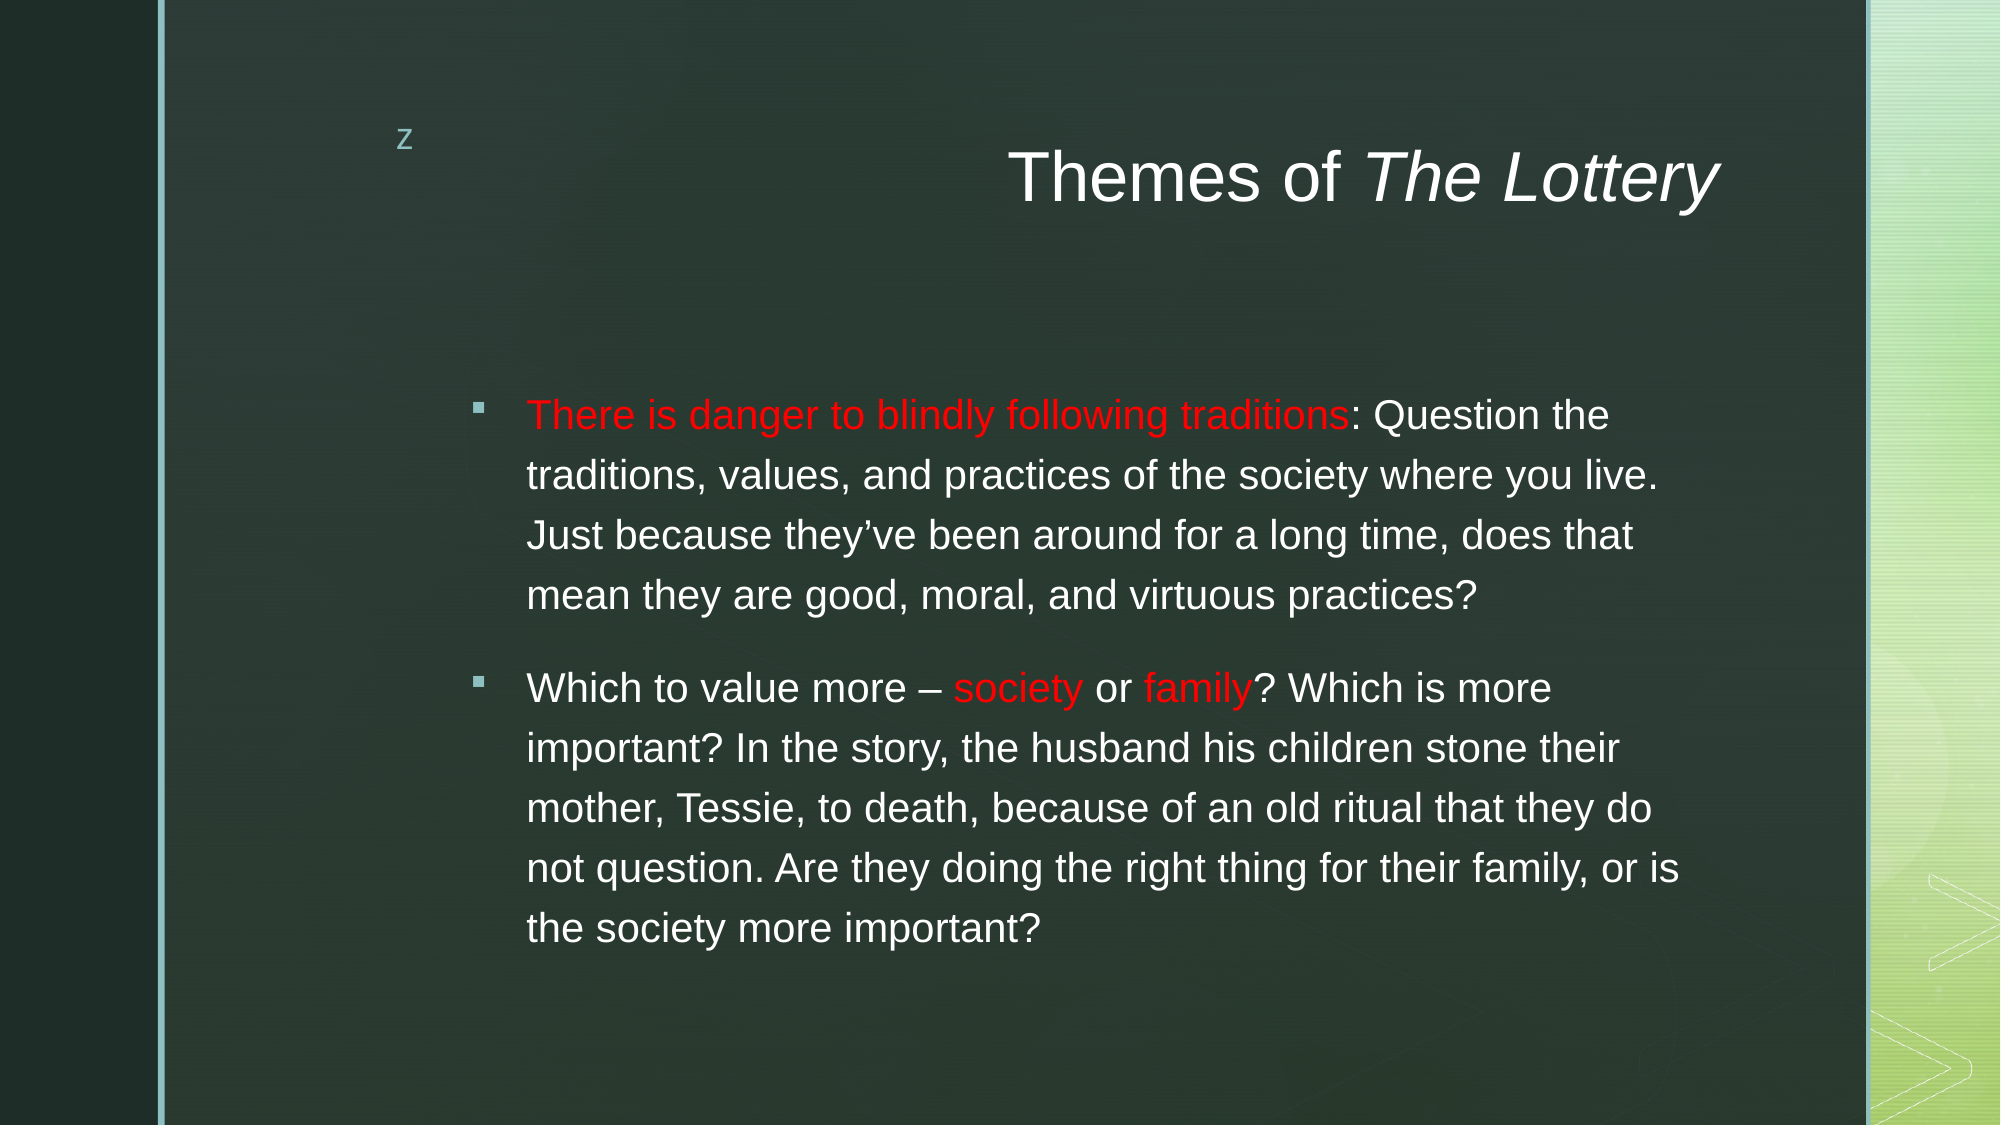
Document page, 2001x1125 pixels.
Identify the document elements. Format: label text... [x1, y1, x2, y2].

list There is danger to blindly following traditions: Question the traditions, values, and practices of the society where you live. Just because they’ve been around for a long time, does that mean they are good, moral, and virtuous practices? Which to value more – society or family? Which is more important? In the story, the husband his children stone their mother, Tessie, to death, because of an old ritual that they do not question. Are they doing the right thing for their family, or is the society more important? [454, 336, 1734, 993]
picture [1871, 0, 2001, 1125]
title Themes of The Lottery [428, 132, 1734, 310]
